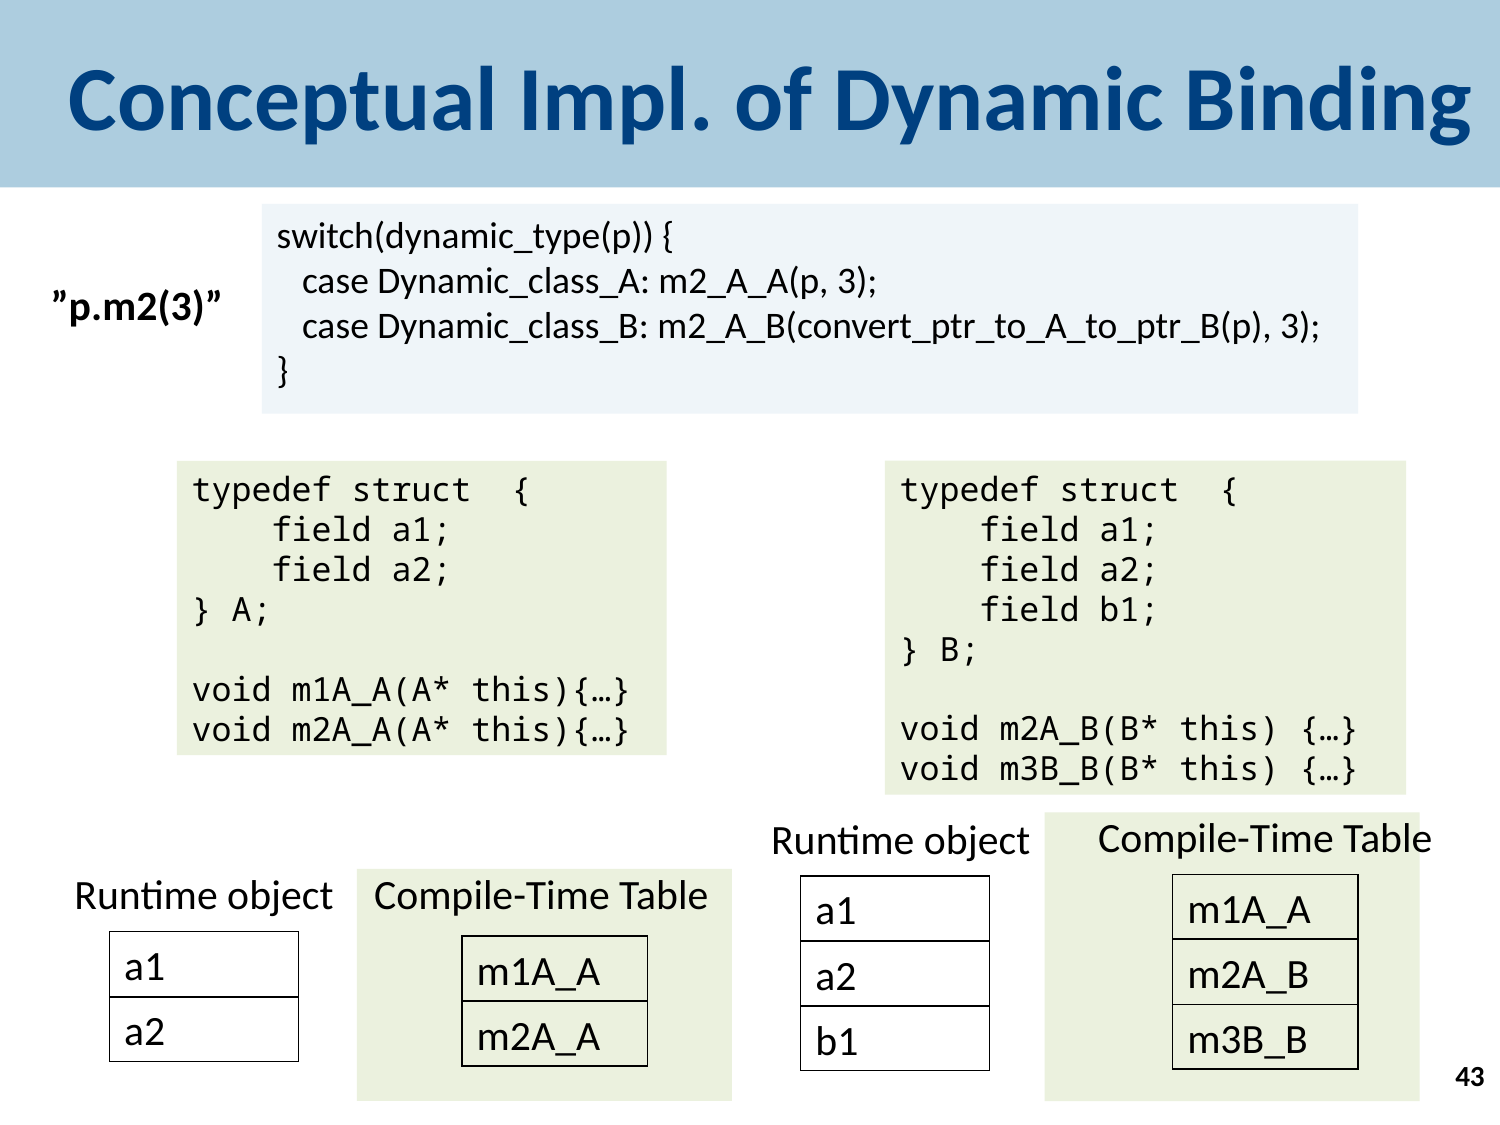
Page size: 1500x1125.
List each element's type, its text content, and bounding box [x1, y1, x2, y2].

text_box m2A_A [461, 1001, 648, 1067]
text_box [755, 804, 1047, 1072]
text_box [1044, 812, 1420, 1102]
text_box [35, 860, 373, 1063]
text_box typedef struct { field a1; field a2; field b1; } B; void m2A_B(B* this) {…} void m3B_B(B* this) {…} [884, 460, 1407, 795]
text_box typedef struct { field a1; field a2; } A; void m1A_A(A* this){…} void m2A_A(A* this){…} [176, 460, 667, 756]
text_box switch(dynamic_type(p)) { case Dynamic_class_A: m2_A_A(p, 3); case Dynamic_class_B: m2_A_B(convert_ptr_to_A_to_ptr_B(p), 3); } [261, 203, 1359, 414]
title Conceptual Impl. of Dynamic Binding [0, 0, 1500, 188]
text_box [356, 926, 732, 1101]
slide_number 43 [1187, 1049, 1500, 1125]
text_box Compile-Time Table [373, 860, 750, 926]
text_box ”p.m2(3)” [35, 271, 262, 337]
text_box m1A_A [461, 936, 648, 1001]
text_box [1081, 803, 1450, 1071]
